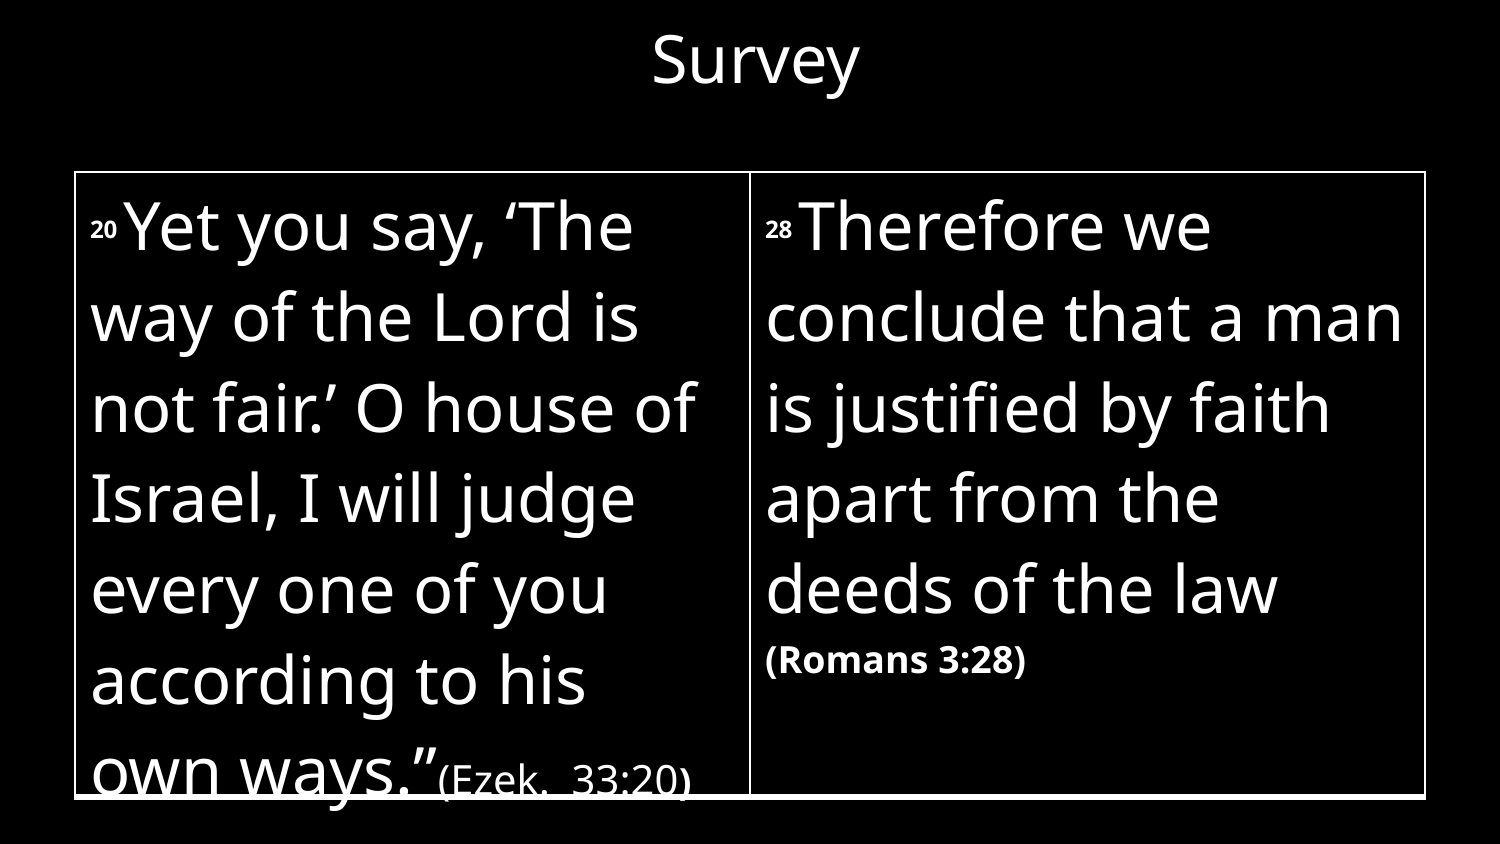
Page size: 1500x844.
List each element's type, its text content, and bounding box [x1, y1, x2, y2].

text_box Survey [37, 9, 1475, 104]
table_header 28 Therefore we conclude that a man is justified by faith apart from the deeds of the law (Romans 3:28) [751, 173, 1424, 794]
table_header 20 Yet you say, ‘The way of the Lord is not fair.’ O house of Israel, I will judge every one of you according to his own ways.”(Ezek. 33:20) [76, 173, 749, 794]
